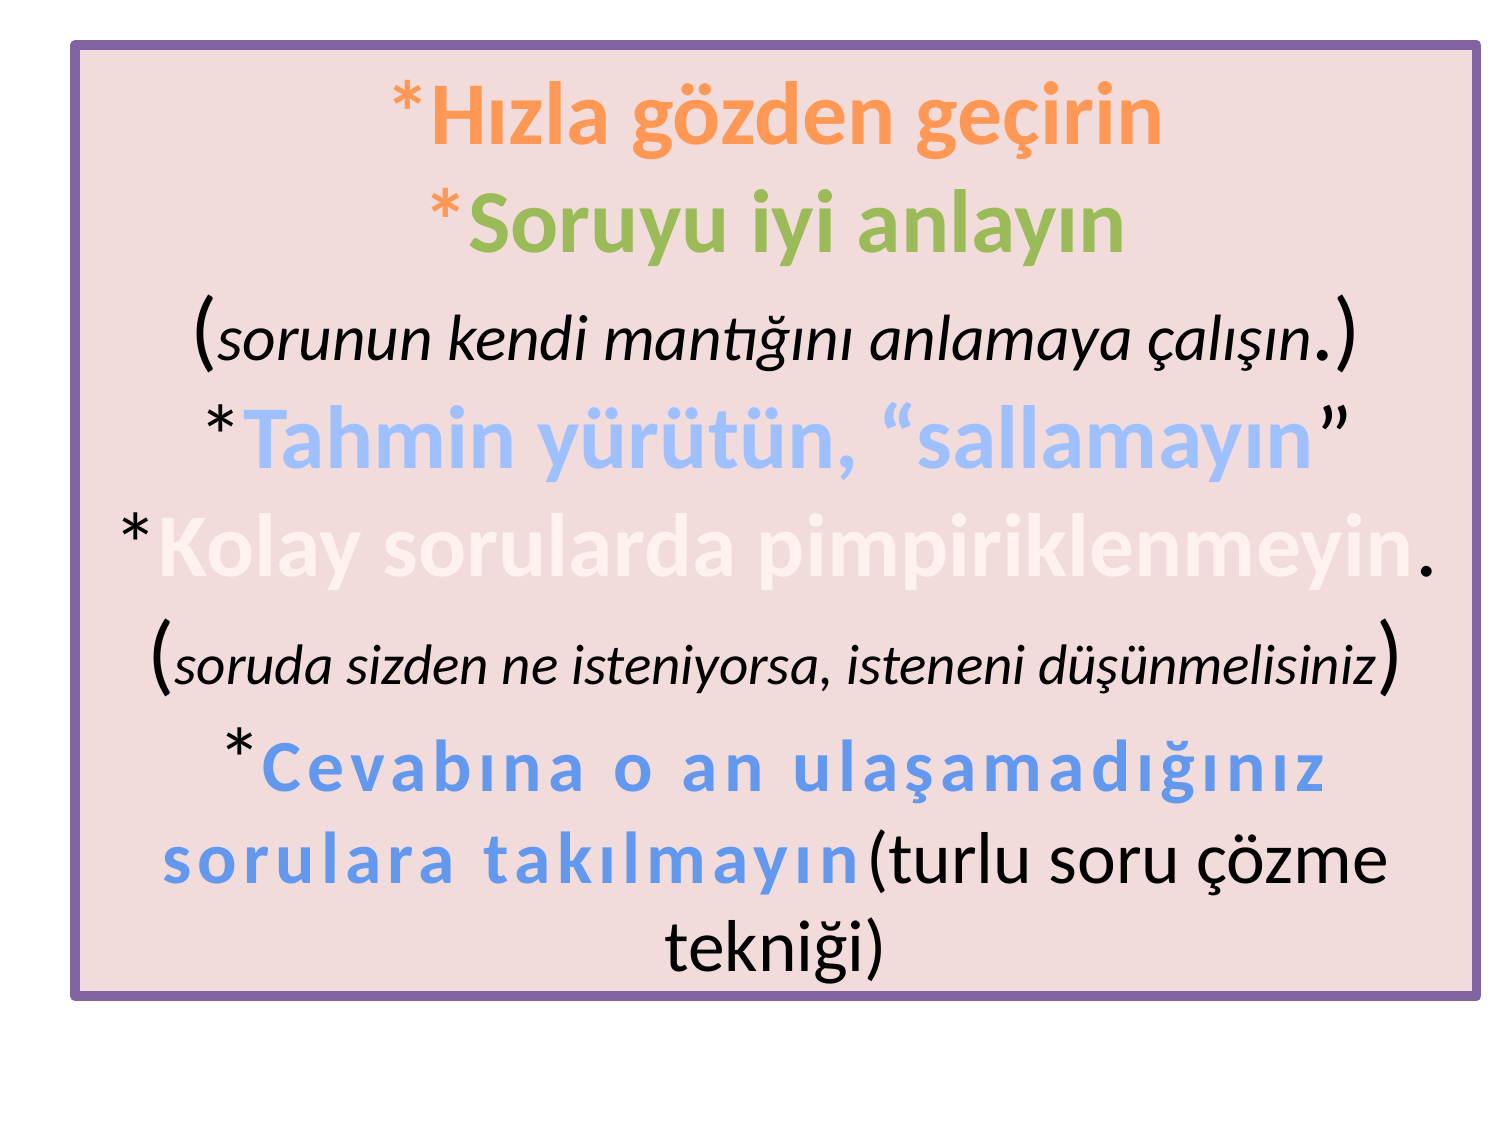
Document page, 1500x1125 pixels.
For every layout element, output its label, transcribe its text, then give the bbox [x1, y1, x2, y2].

title *Hızla gözden geçirin *Soruyu iyi anlayın (sorunun kendi mantığını anlamaya çalışın.) *Tahmin yürütün, “sallamayın” *Kolay sorularda pimpiriklenmeyin. (soruda sizden ne isteniyorsa, isteneni düşünmelisiniz) *Cevabına o an ulaşamadığınız sorulara takılmayın(turlu soru çözme tekniği) [73, 43, 1479, 998]
